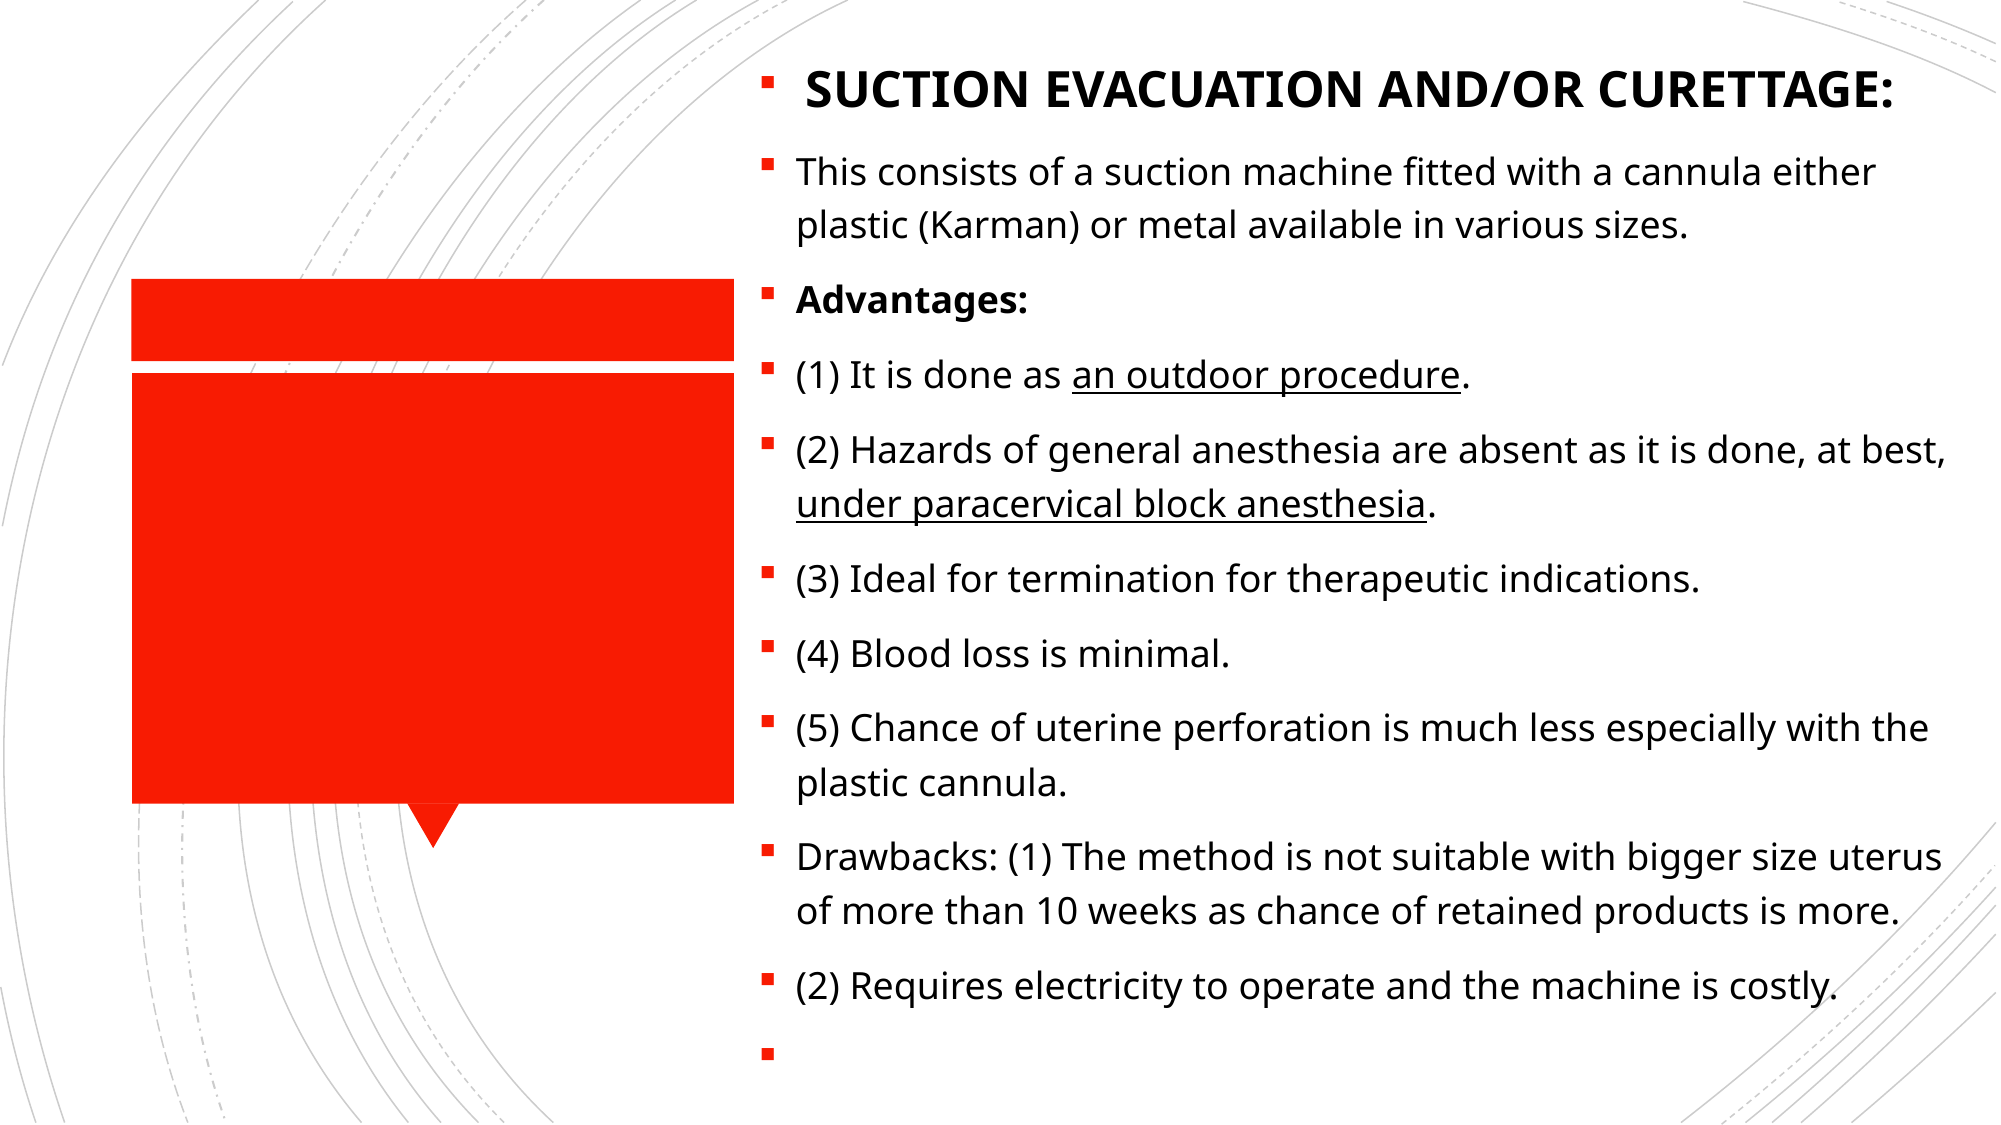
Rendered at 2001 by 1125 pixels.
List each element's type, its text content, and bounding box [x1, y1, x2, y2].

list  SUCTION EVACUATION AND/OR CURETTAGE: This consists of a suction machine fitted with a cannula either plastic (Karman) or metal available in various sizes. Advantages: (1) It is done as an outdoor procedure. (2) Hazards of general anesthesia are absent as it is done, at best, under paracervical block anesthesia. (3) Ideal for termination for therapeutic indications. (4) Blood loss is minimal. (5) Chance of uterine perforation is much less especially with the plastic cannula. Drawbacks: (1) The method is not suitable with bigger size uterus of more than 10 weeks as chance of retained products is more. (2) Requires electricity to operate and the machine is costly.  [743, 13, 1983, 1115]
